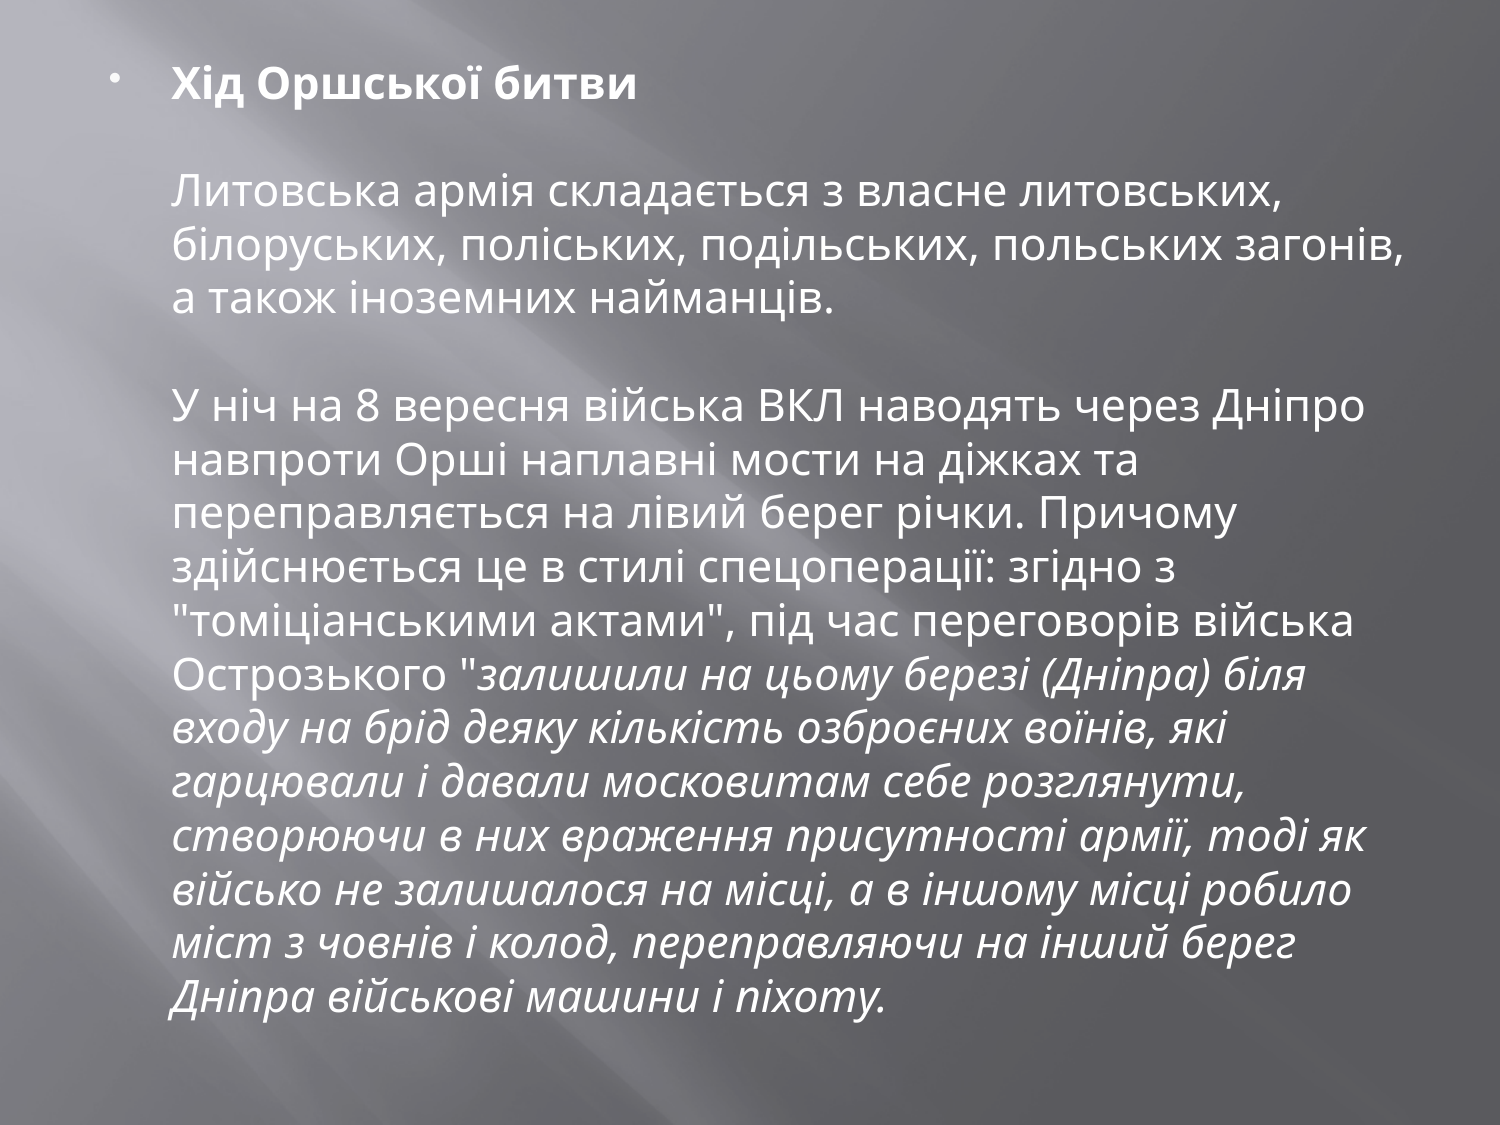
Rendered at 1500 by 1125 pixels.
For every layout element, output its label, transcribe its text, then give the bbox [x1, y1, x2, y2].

list Хід Оршської битви Литовська армія складається з власне литовських, білоруських, поліських, подільських, польських загонів, а також іноземних найманців. У ніч на 8 вересня війська ВКЛ наводять через Дніпро навпроти Орші наплавні мости на діжках та переправляється на лівий берег річки. Причому здійснюється це в стилі спецоперації: згідно з "томіціанськими актами", під час переговорів війська Острозького "залишили на цьому березі (Дніпра) біля входу на брід деяку кількість озброєних воїнів, які гарцювали і давали московитам себе розглянути, створюючи в них враження присутності армії, тоді як військо не залишалося на місці, а в іншому місці робило міст з човнів і колод, переправляючи на інший берег Дніпра військові машини і піхоту. [75, 46, 1425, 1035]
